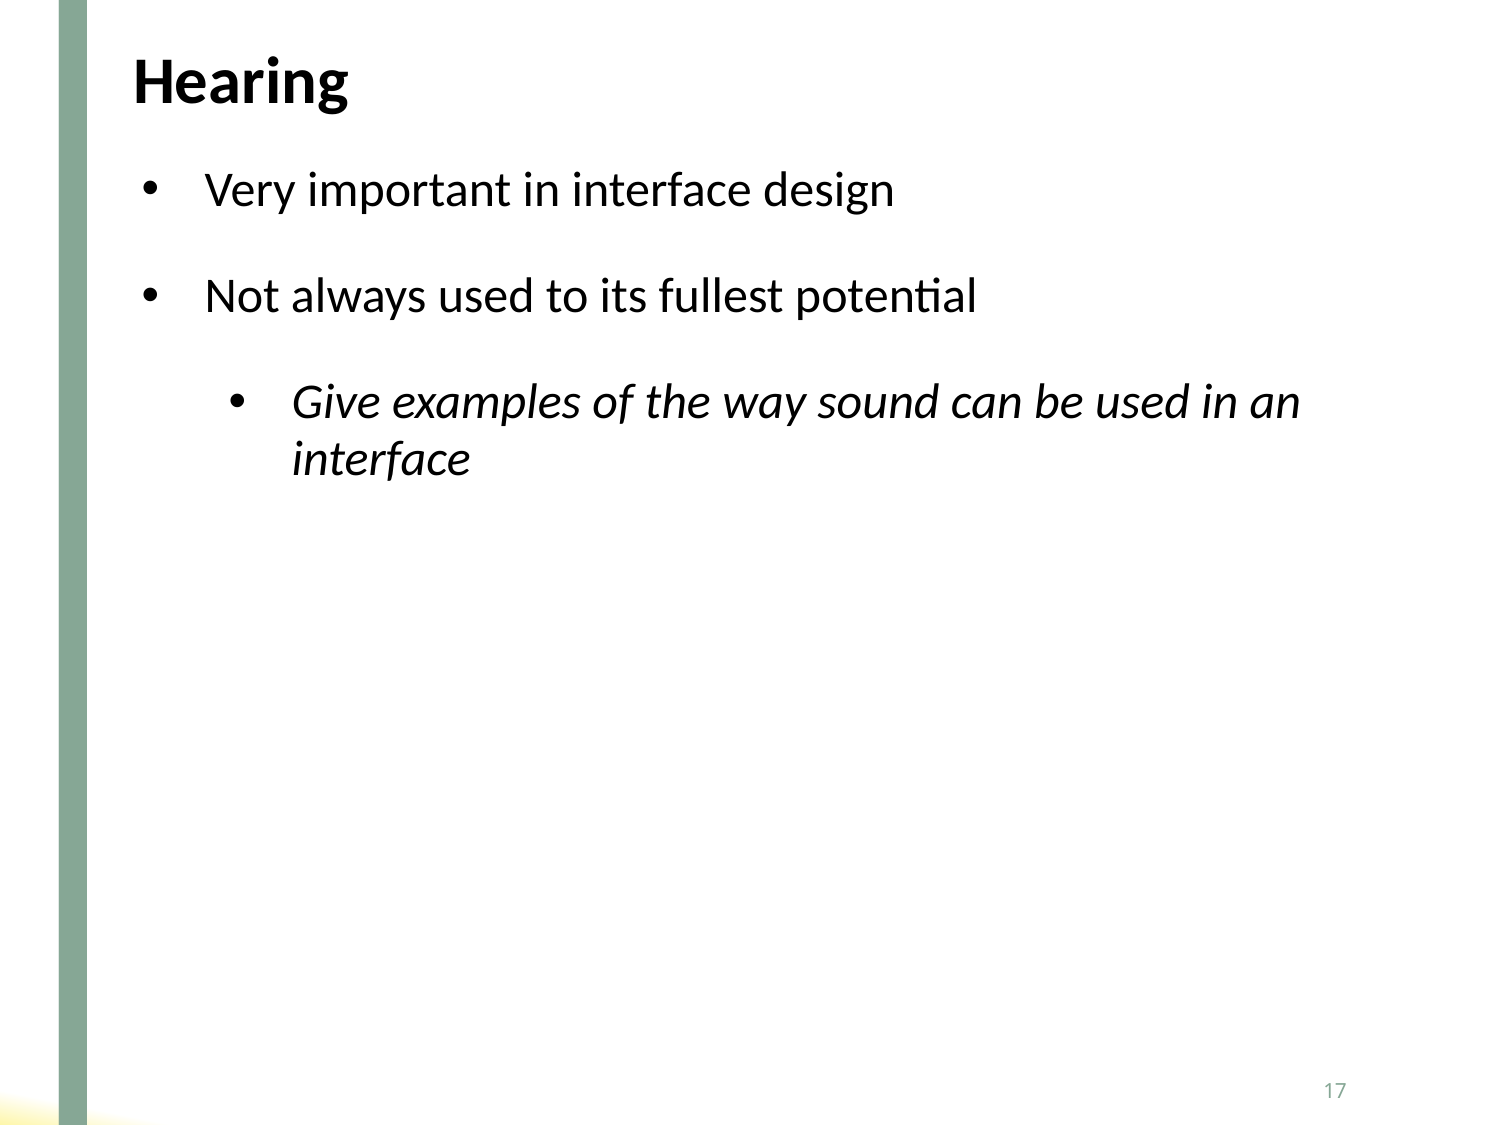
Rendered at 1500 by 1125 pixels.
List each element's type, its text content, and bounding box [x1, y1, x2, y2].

list Very important in interface design Not always used to its fullest potential Give examples of the way sound can be used in an interface [126, 153, 1384, 1013]
slide_number 17 [1165, 1058, 1362, 1125]
title Hearing [103, 38, 1500, 177]
